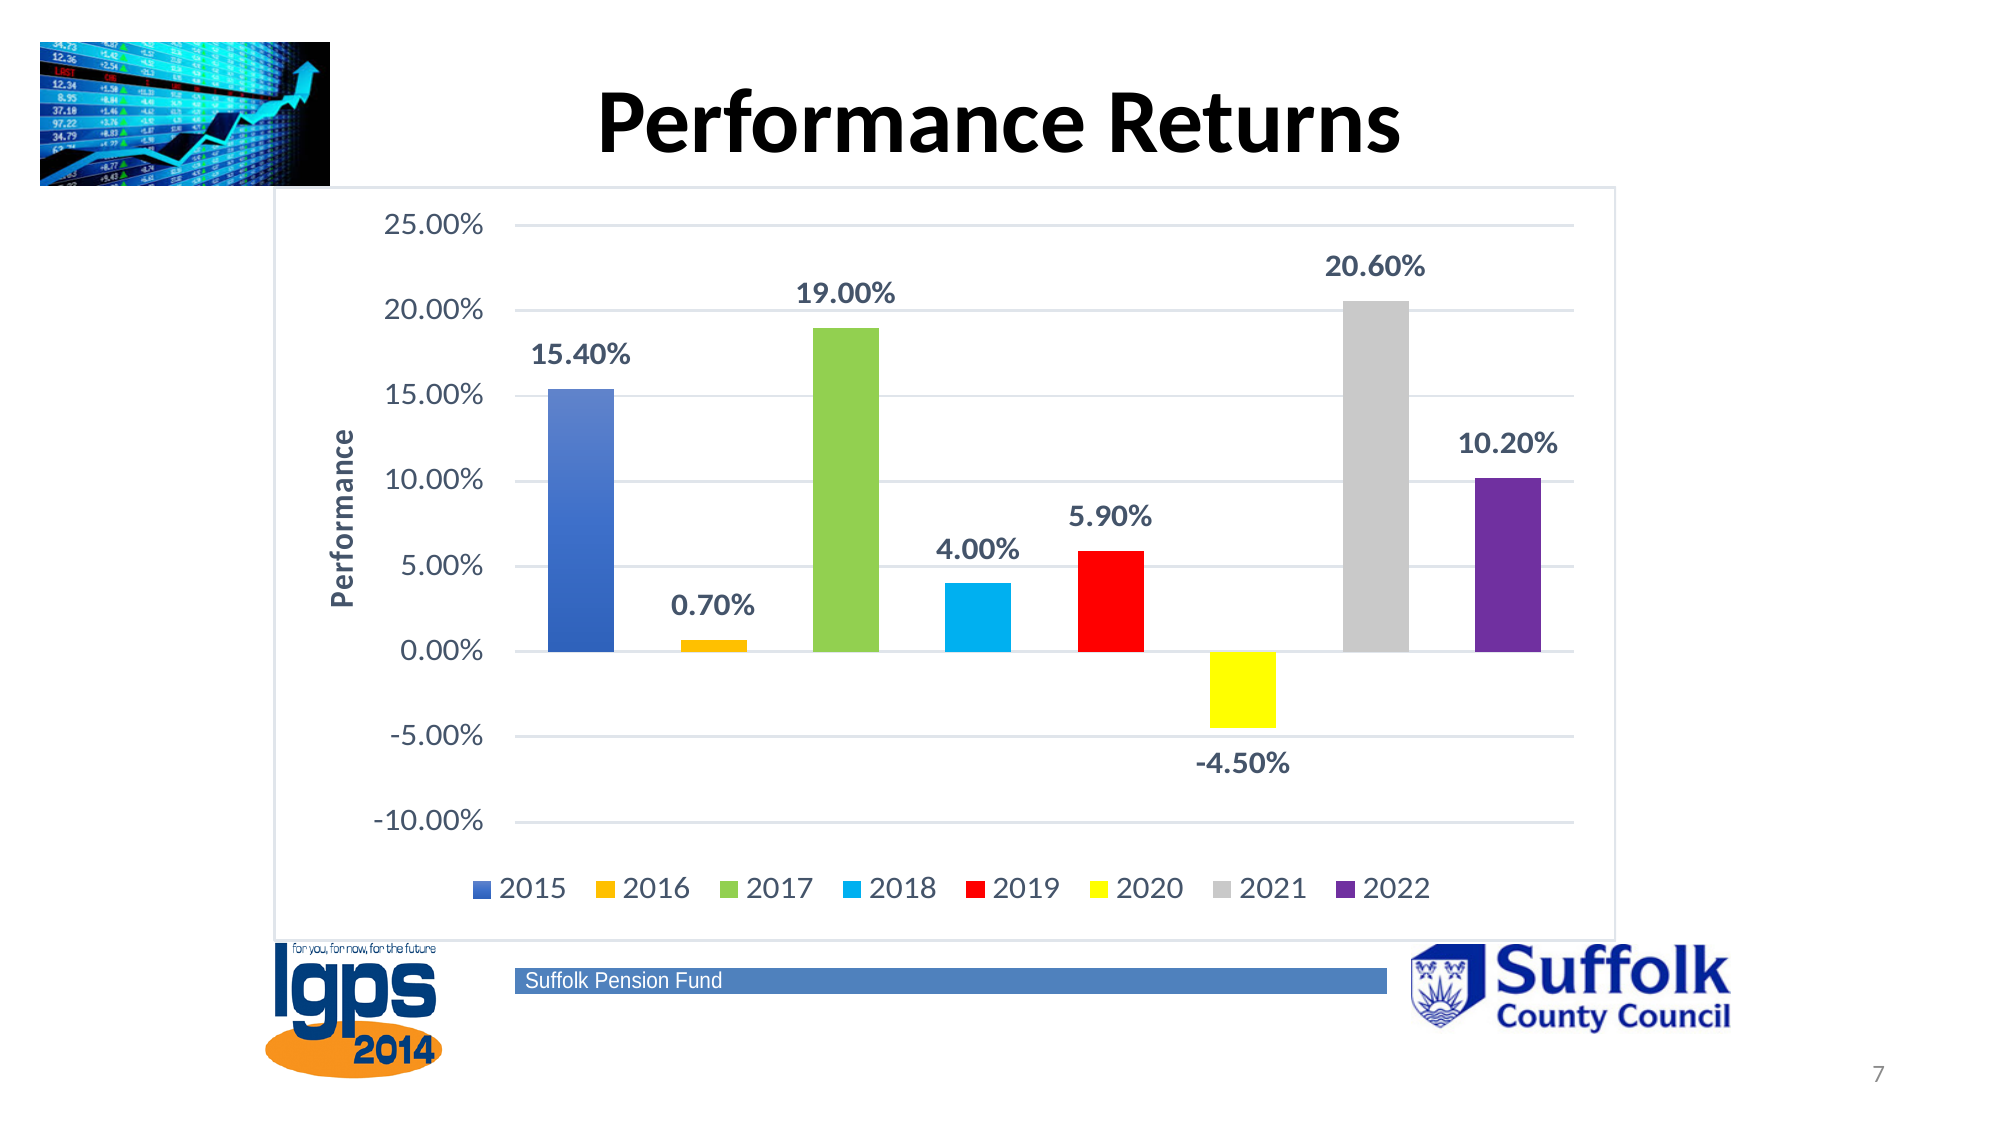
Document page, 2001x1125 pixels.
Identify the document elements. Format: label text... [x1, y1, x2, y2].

picture [1411, 944, 1731, 1034]
picture [40, 42, 330, 186]
title Performance Returns [99, 3, 1900, 229]
slide_number 7 [1433, 1042, 1900, 1103]
chart [272, 185, 1728, 942]
picture [67, 42, 77, 50]
picture [262, 932, 445, 1094]
picture [54, 42, 65, 48]
